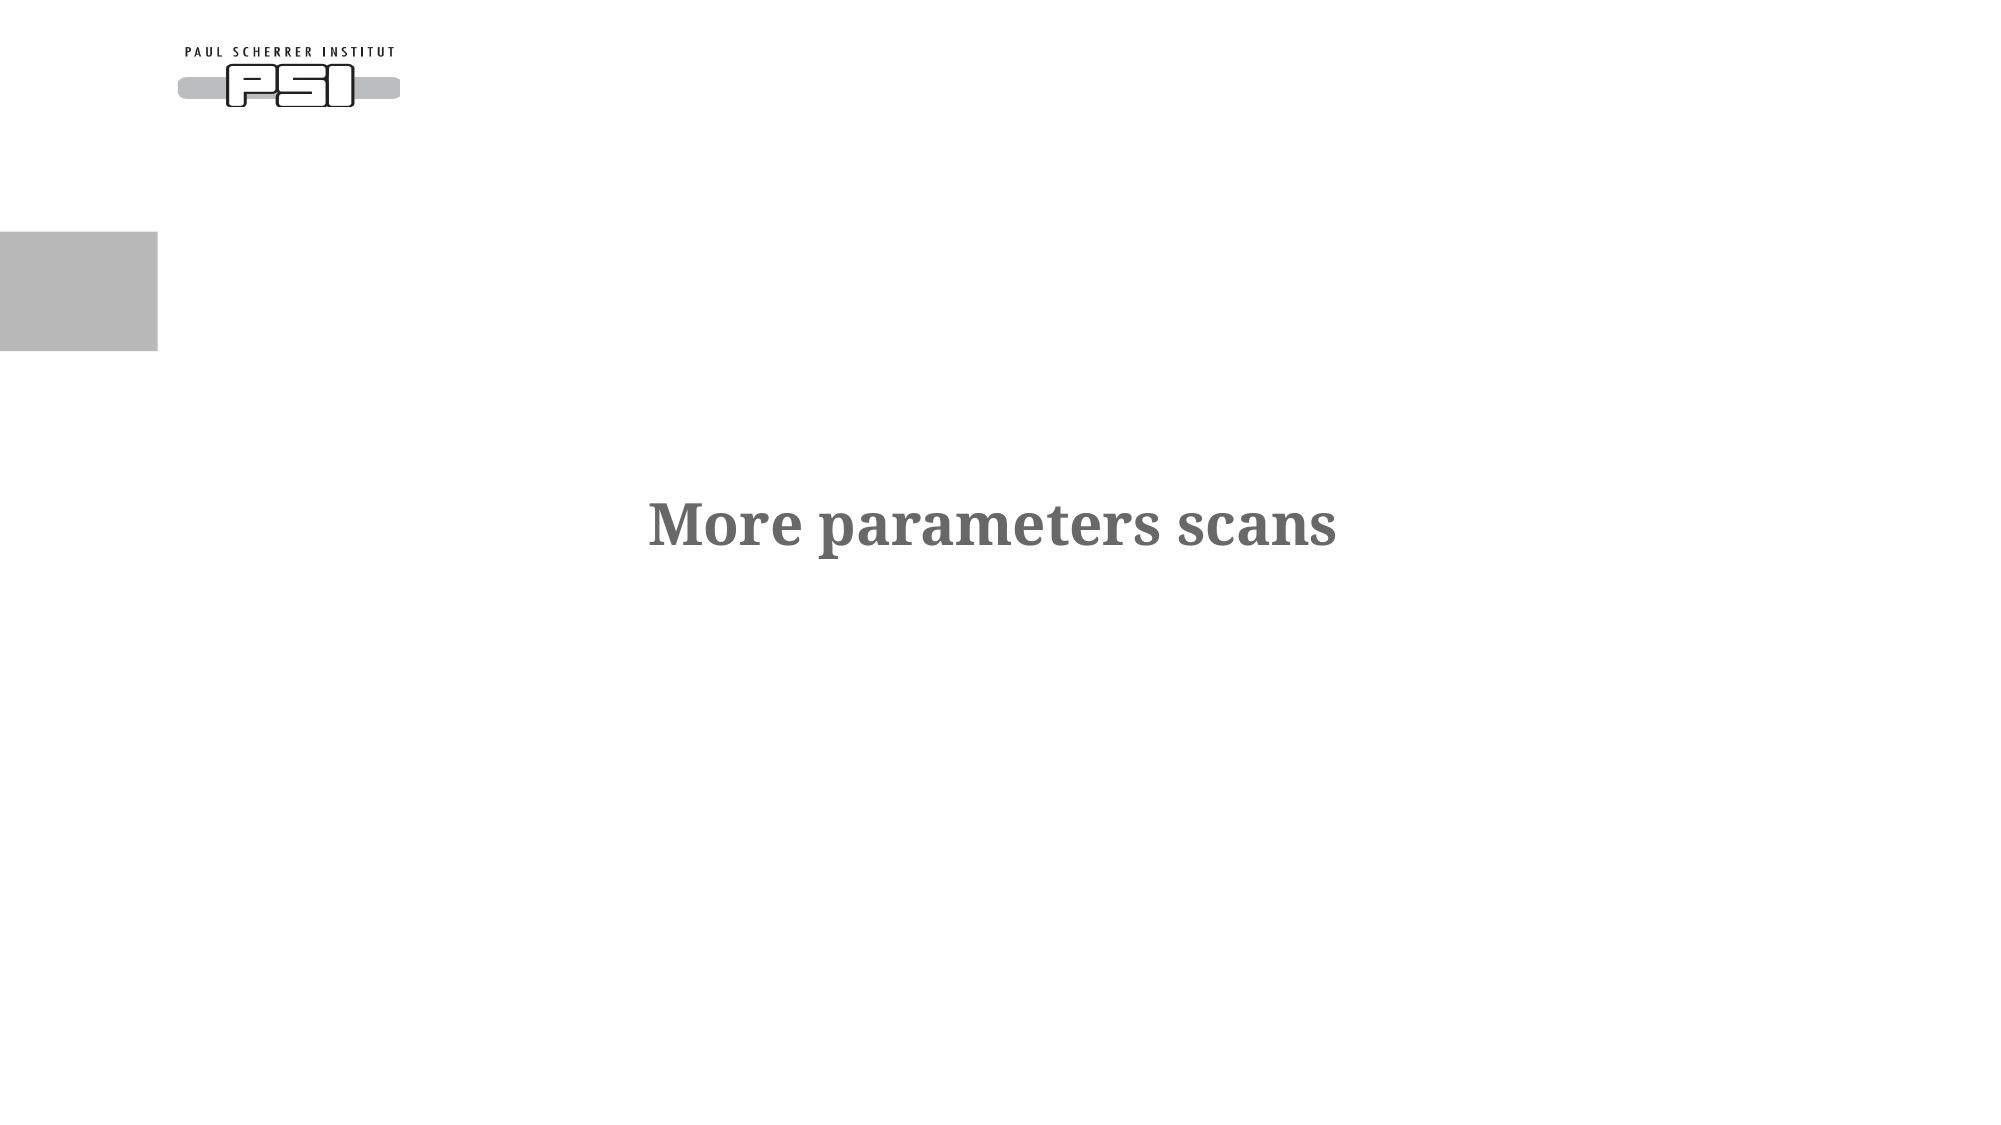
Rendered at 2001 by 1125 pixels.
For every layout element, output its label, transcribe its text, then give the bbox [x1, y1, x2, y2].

text_box More parameters scans [237, 487, 1750, 571]
